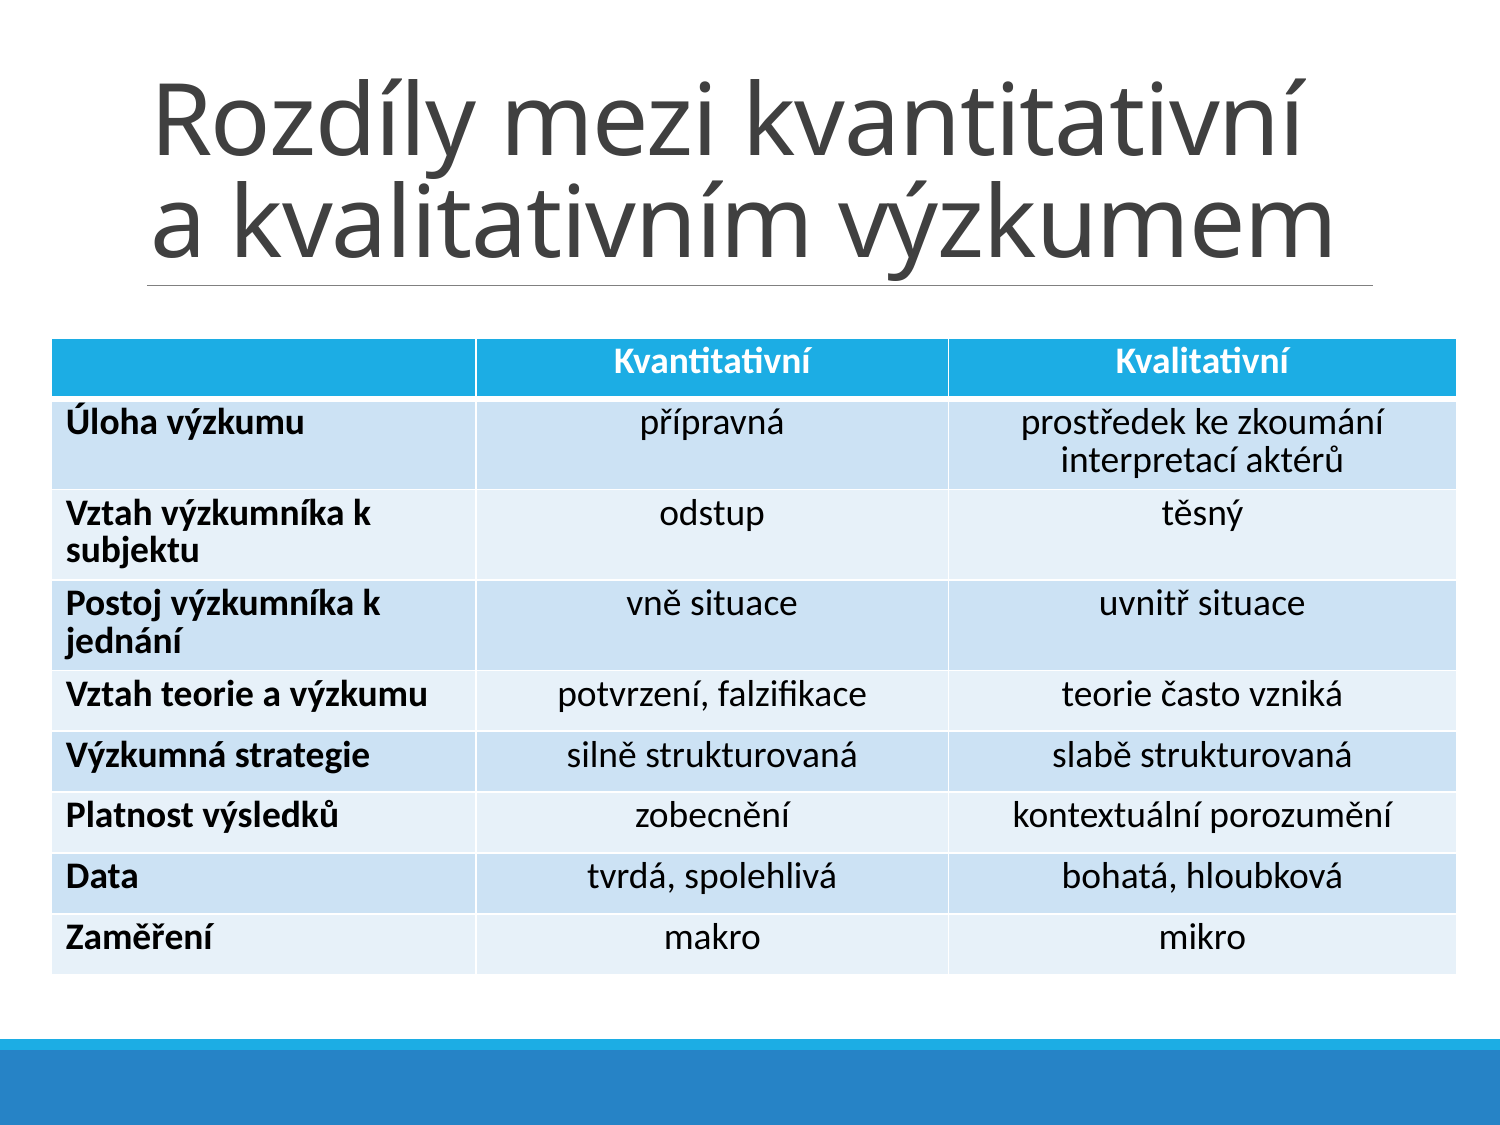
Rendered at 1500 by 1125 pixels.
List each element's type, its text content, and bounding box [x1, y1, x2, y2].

table_cell silně strukturovaná [477, 732, 948, 791]
table_cell vně situace [477, 581, 948, 670]
table_cell zobecnění [477, 793, 948, 852]
table_header Kvantitativní [477, 339, 948, 396]
table_header Kvalitativní [949, 339, 1456, 396]
table_cell Výzkumná strategie [52, 732, 475, 791]
table_cell Úloha výzkumu [52, 402, 475, 489]
table_header [52, 339, 475, 396]
table_cell těsný [949, 490, 1456, 579]
table_cell Zaměření [52, 915, 475, 974]
table_cell Postoj výzkumníka k jednání [52, 581, 475, 670]
table_cell Data [52, 854, 475, 913]
table_cell přípravná [477, 402, 948, 489]
table_cell teorie často vzniká [949, 671, 1456, 730]
table_cell prostředek ke zkoumání interpretací aktérů [949, 402, 1456, 489]
table_cell Vztah výzkumníka k subjektu [52, 490, 475, 579]
table_cell odstup [477, 490, 948, 579]
table_cell tvrdá, spolehlivá [477, 854, 948, 913]
title Rozdíly mezi kvantitativní a kvalitativním výzkumem [135, 47, 1373, 285]
table_cell potvrzení, falzifikace [477, 671, 948, 730]
table_cell uvnitř situace [949, 581, 1456, 670]
table_cell slabě strukturovaná [949, 732, 1456, 791]
table_cell makro [477, 915, 948, 974]
table_cell Platnost výsledků [52, 793, 475, 852]
table_cell mikro [949, 915, 1456, 974]
table_cell bohatá, hloubková [949, 854, 1456, 913]
table_cell Vztah teorie a výzkumu [52, 671, 475, 730]
table_cell kontextuální porozumění [949, 793, 1456, 852]
